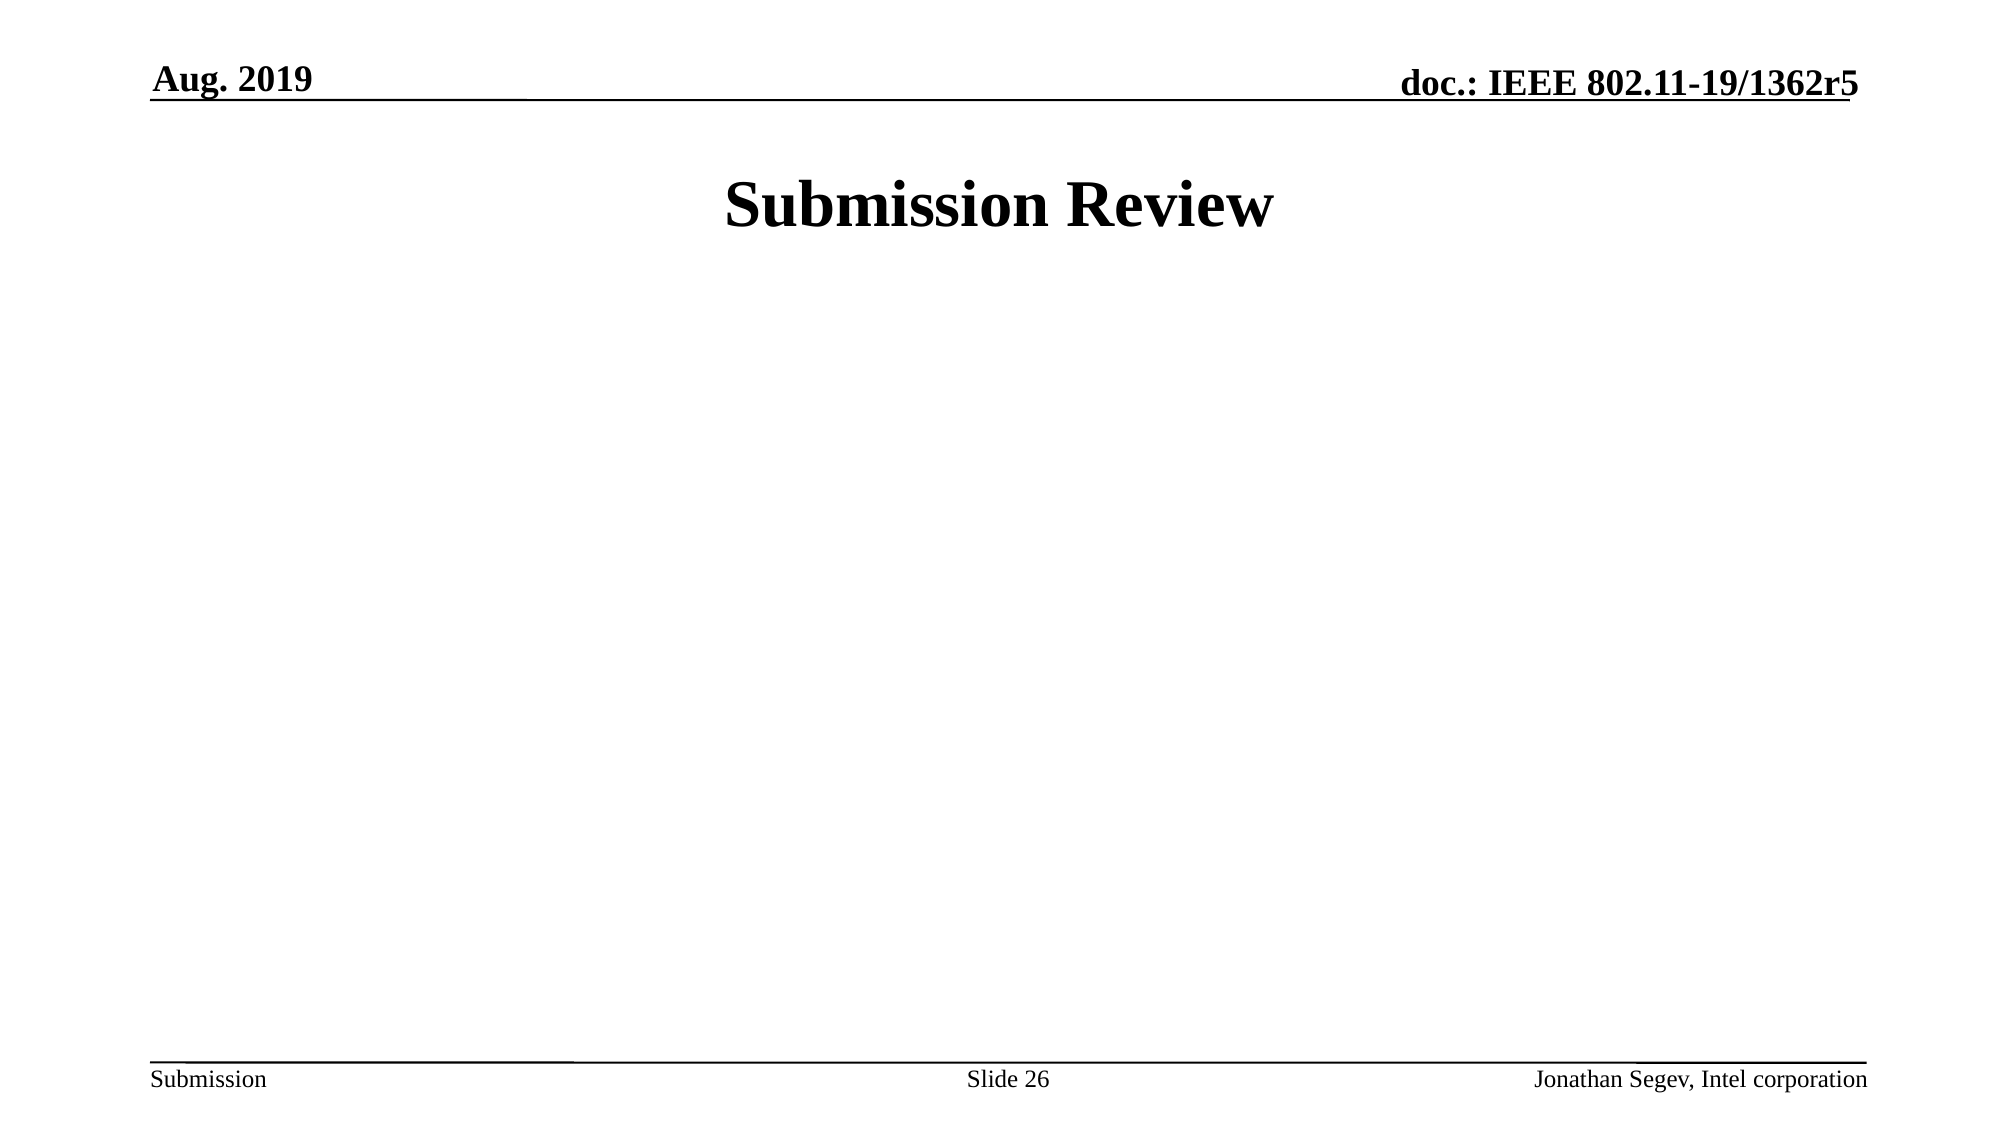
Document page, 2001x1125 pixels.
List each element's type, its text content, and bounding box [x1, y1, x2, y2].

slide_number Slide 26 [950, 1061, 1067, 1123]
footer Jonathan Segev, Intel corporation [1171, 1061, 1869, 1093]
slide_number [152, 54, 563, 100]
title Submission Review [149, 112, 1850, 288]
